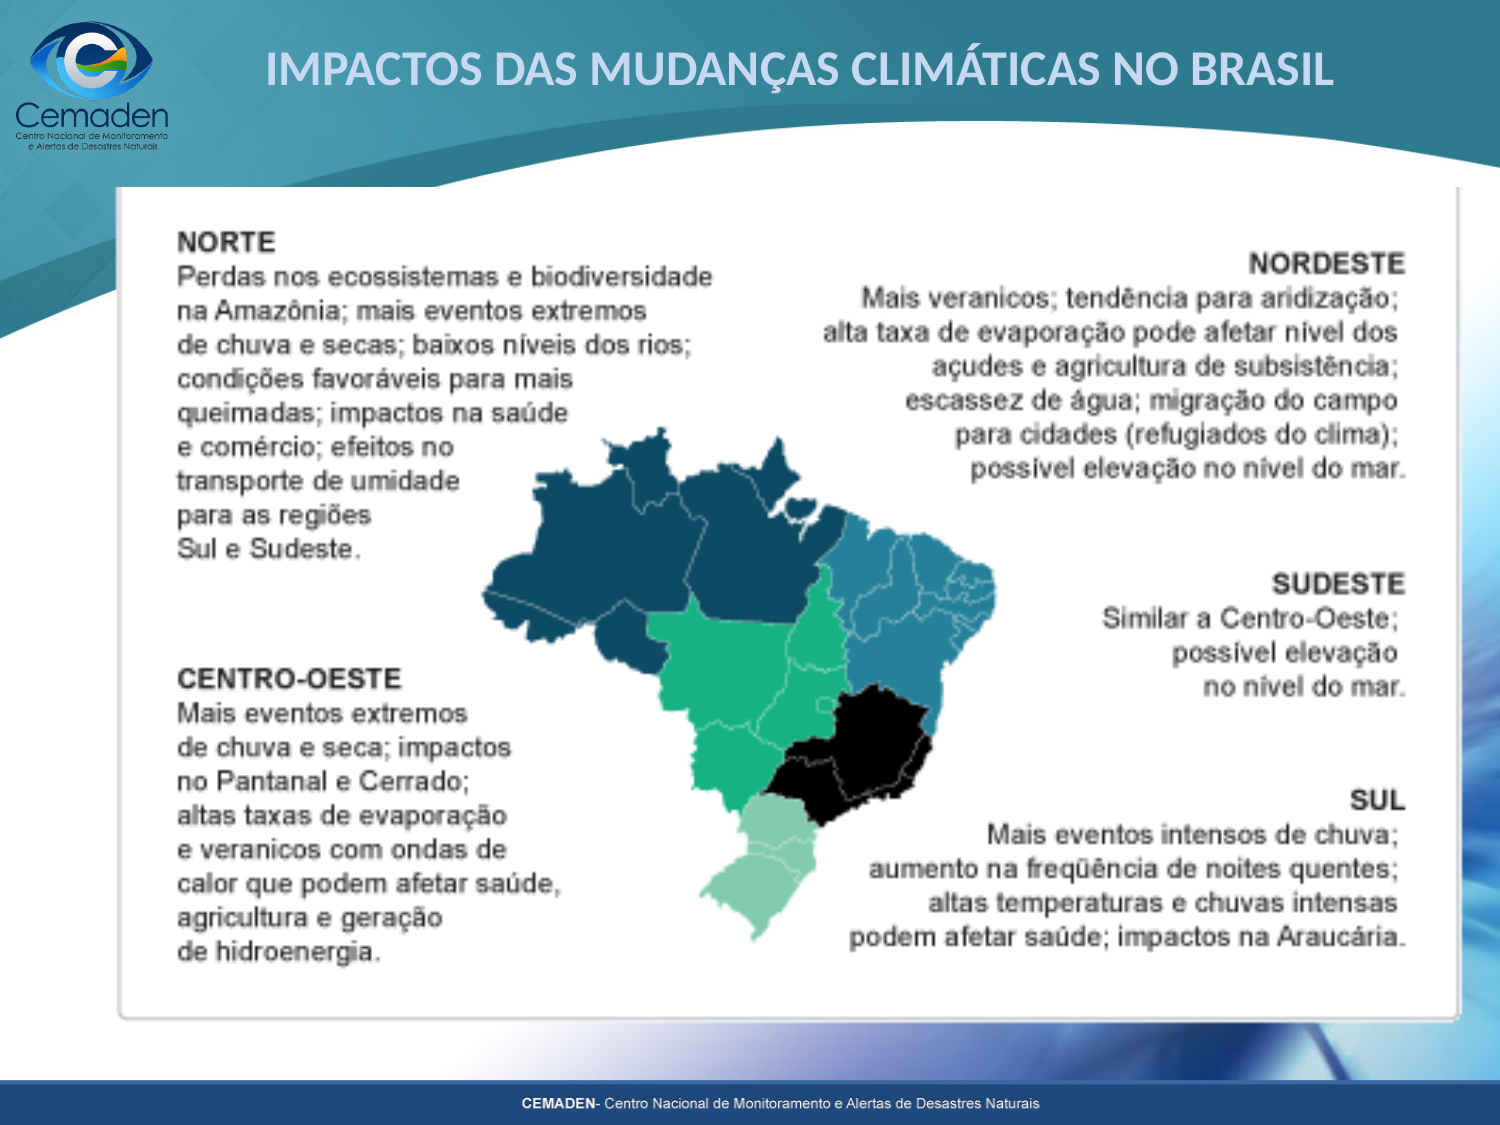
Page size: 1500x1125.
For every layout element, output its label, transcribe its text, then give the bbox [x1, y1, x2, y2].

picture [0, 0, 1500, 1125]
text_box IMPACTOS DAS MUDANÇAS CLIMÁTICAS NO BRASIL [176, 0, 1500, 193]
